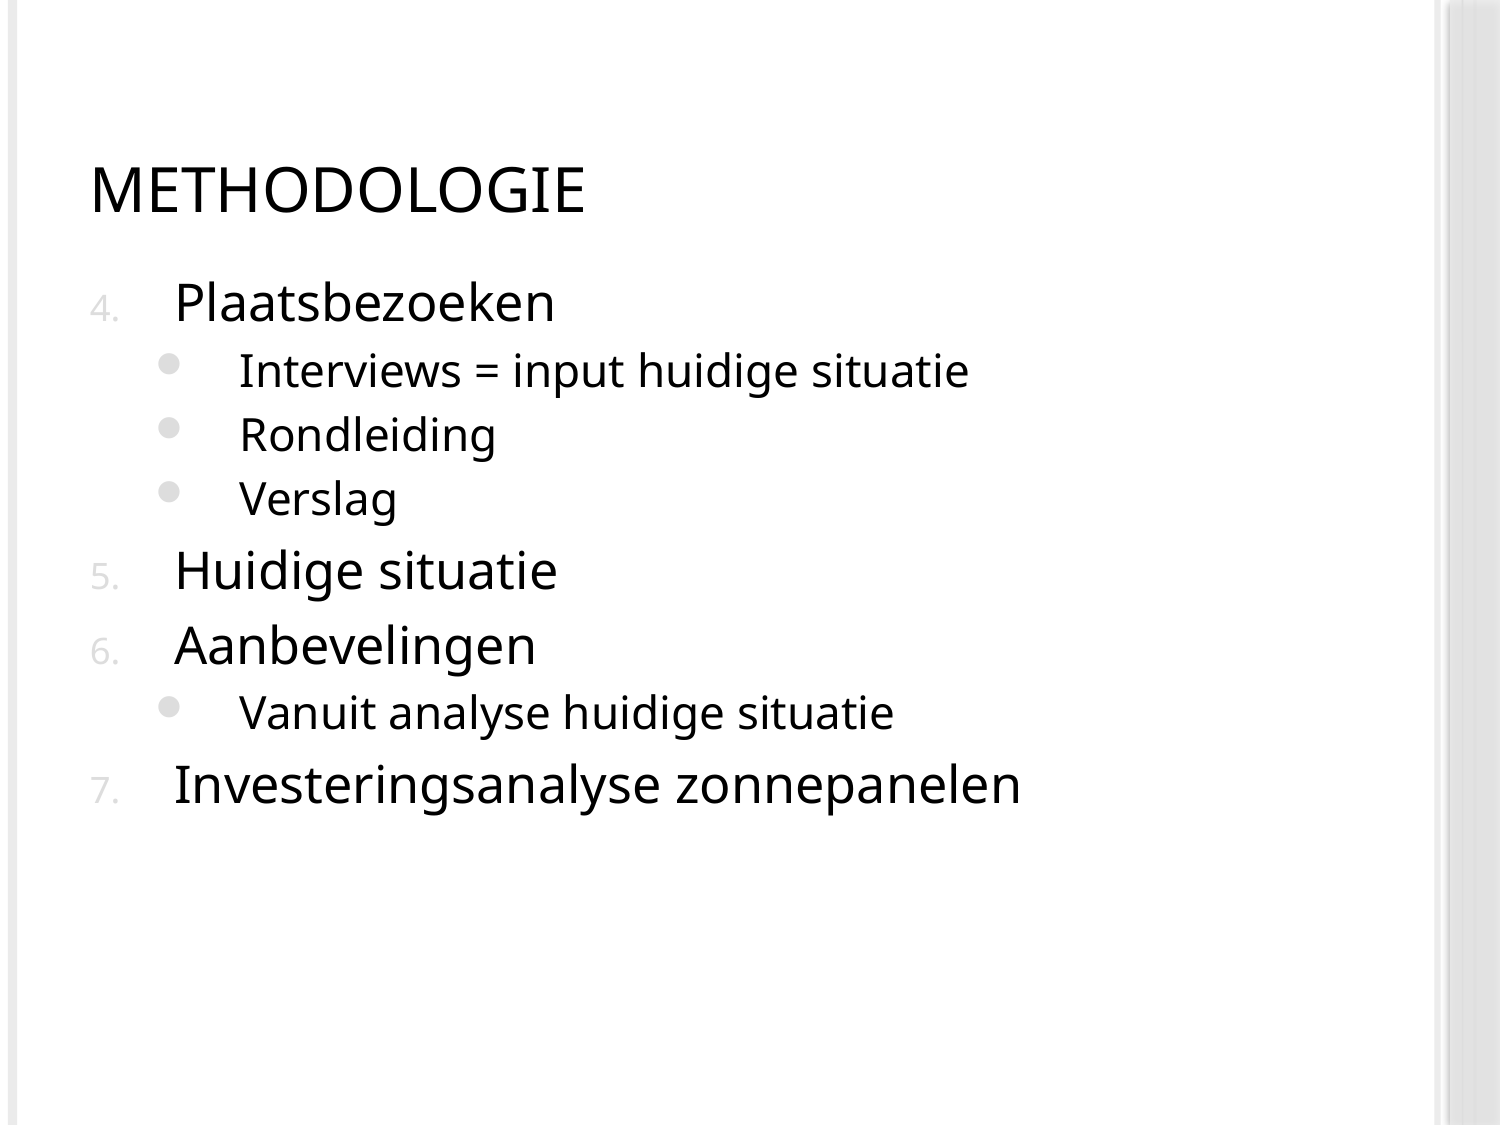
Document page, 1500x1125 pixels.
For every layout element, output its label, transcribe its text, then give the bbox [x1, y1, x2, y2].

title Methodologie [75, 45, 1300, 233]
list Plaatsbezoeken Interviews = input huidige situatie Rondleiding Verslag Huidige situatie Aanbevelingen Vanuit analyse huidige situatie Investeringsanalyse zonnepanelen [75, 262, 1300, 1062]
